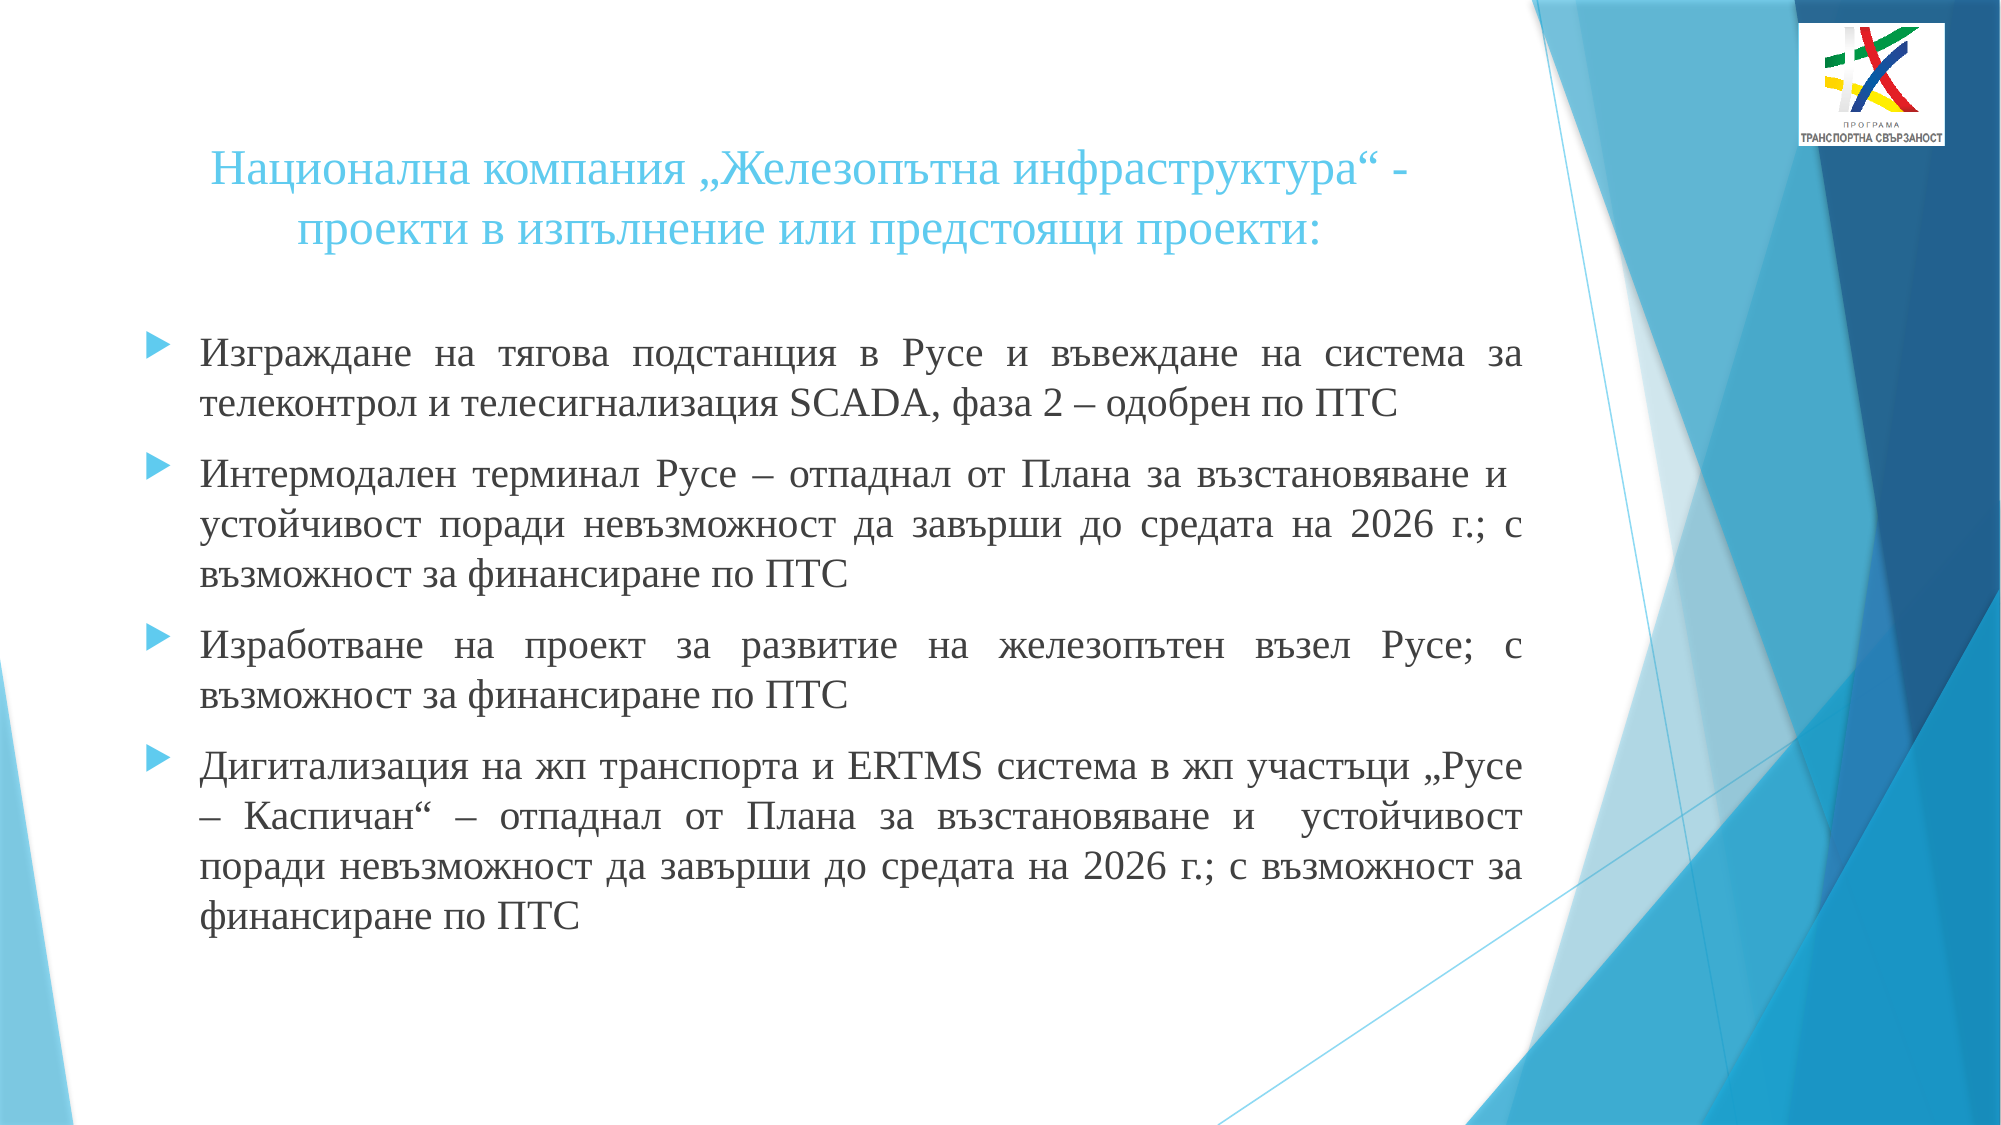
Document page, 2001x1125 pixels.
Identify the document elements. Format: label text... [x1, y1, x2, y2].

list Изграждане на тягова подстанция в Русе и въвеждане на система за телеконтрол и телесигнализация SCADA, фаза 2 – одобрен по ПТС Интермодален терминал Русе – отпаднал от Плана за възстановяване и устойчивост поради невъзможност да завърши до средата на 2026 г.; с възможност за финансиране по ПТС Изработване на проект за развитие на железопътен възел Русе; с възможност за финансиране по ПТС Дигитализация на жп транспорта и ERTMS система в жп участъци „Русе – Каспичан“ – отпаднал от Плана за възстановяване и устойчивост поради невъзможност да завърши до средата на 2026 г.; с възможност за финансиране по ПТС [128, 317, 1539, 1000]
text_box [1798, 23, 1946, 147]
title Национална компания „Железопътна инфраструктура“ - проекти в изпълнение или предстоящи проекти: [111, 99, 1522, 290]
